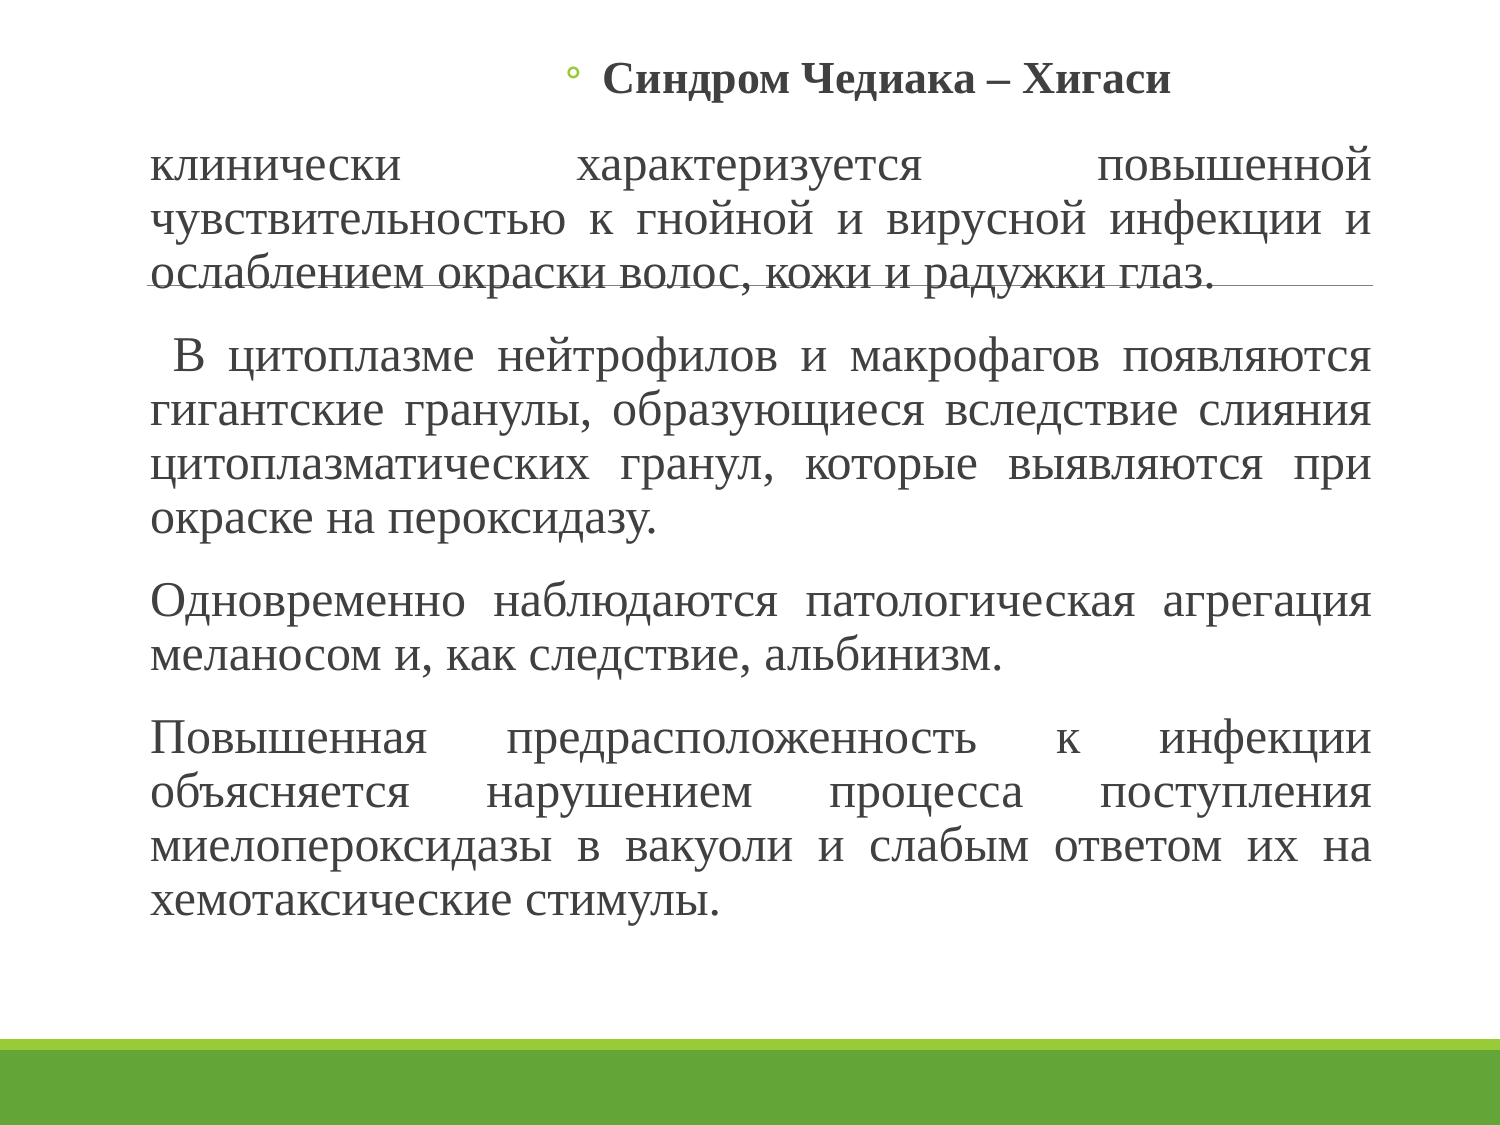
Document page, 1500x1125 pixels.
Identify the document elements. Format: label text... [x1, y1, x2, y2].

list Синдром Чедиака – Хигаси клинически характеризуется повышенной чувствительностью к гнойной и вирусной инфекции и ослаблением окраски волос, кожи и радужки глаз. В цитоплазме нейтрофилов и макрофагов появляются гигантские гранулы, образующиеся вследствие слияния цитоплазматических гранул, которые выявляются при окраске на пероксидазу. Одновременно наблюдаются патологическая агрегация меланосом и, как следствие, альбинизм. Повышенная предрасположенность к инфекции объясняется нарушением процесса поступления миелопероксидазы в вакуоли и слабым ответом их на хемотаксические стимулы. [135, 47, 1373, 1035]
